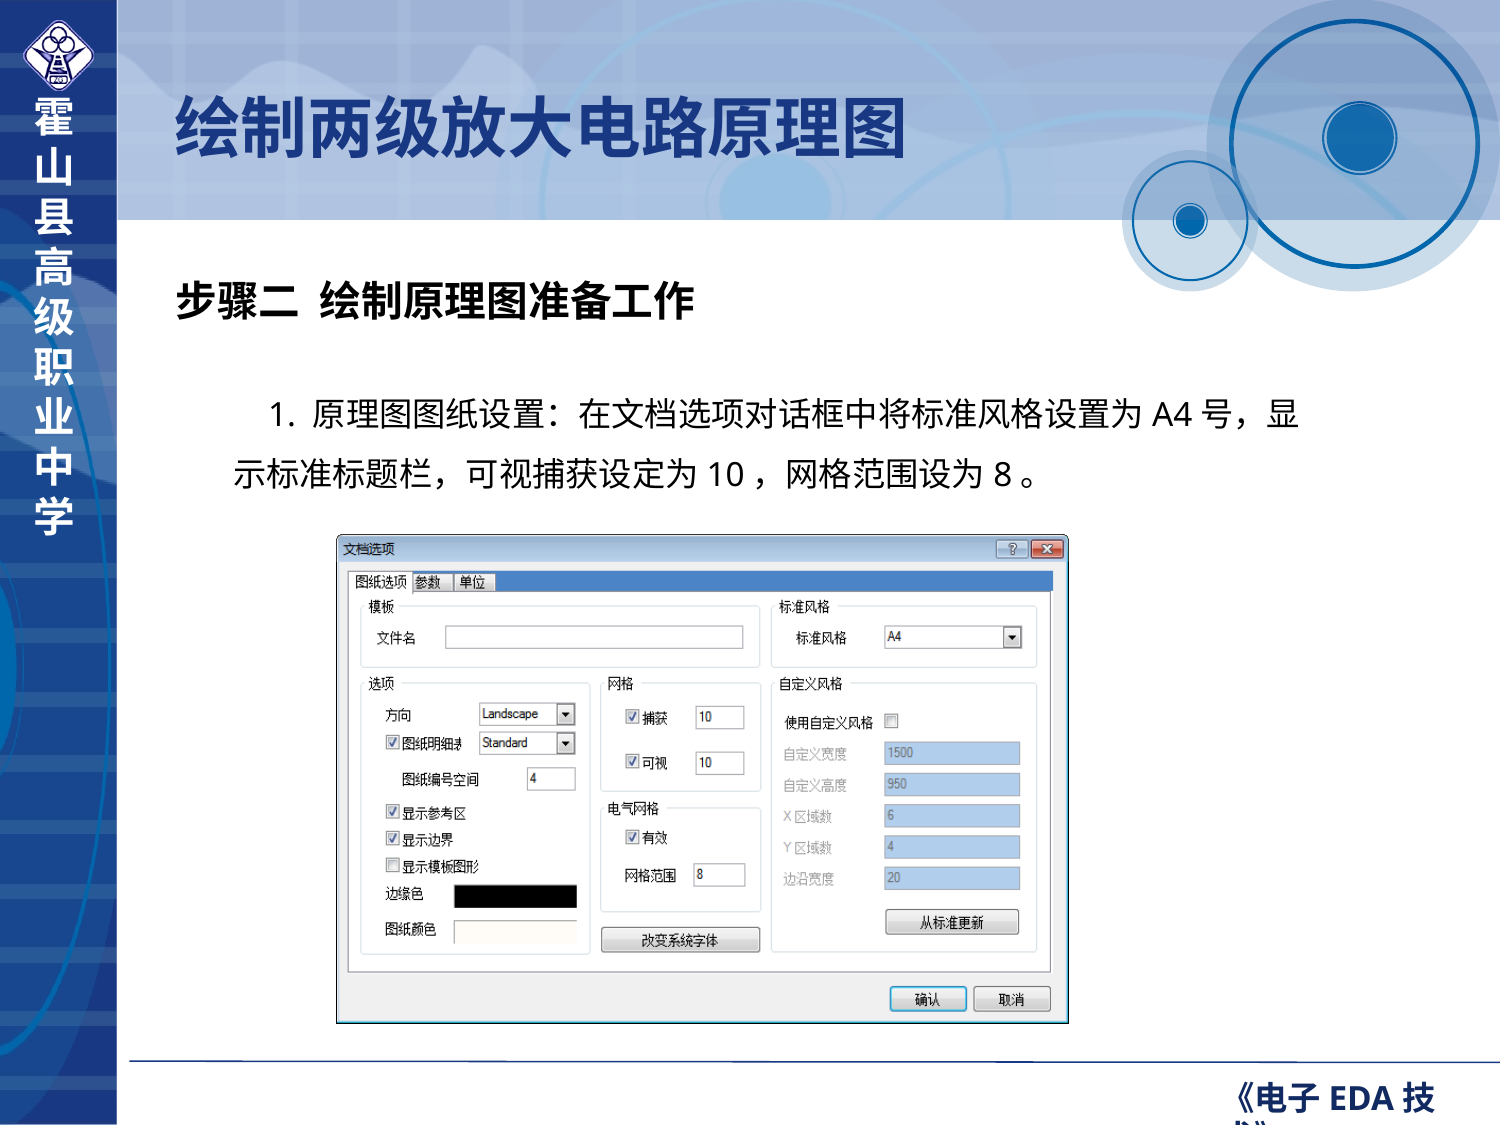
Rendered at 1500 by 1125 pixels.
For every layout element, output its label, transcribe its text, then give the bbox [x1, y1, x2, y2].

text_box 步骤二 绘制原理图准备工作 [160, 267, 763, 332]
picture [118, 0, 1500, 220]
text_box 绘制两级放大电路原理图 [159, 78, 928, 204]
picture [336, 534, 1069, 1024]
picture [0, 0, 117, 1125]
text_box 1. 原理图图纸设置：在文档选项对话框中将标准风格设置为A4号，显示标准标题栏，可视捕获设定为10，网格范围设为8。 [218, 365, 1317, 501]
